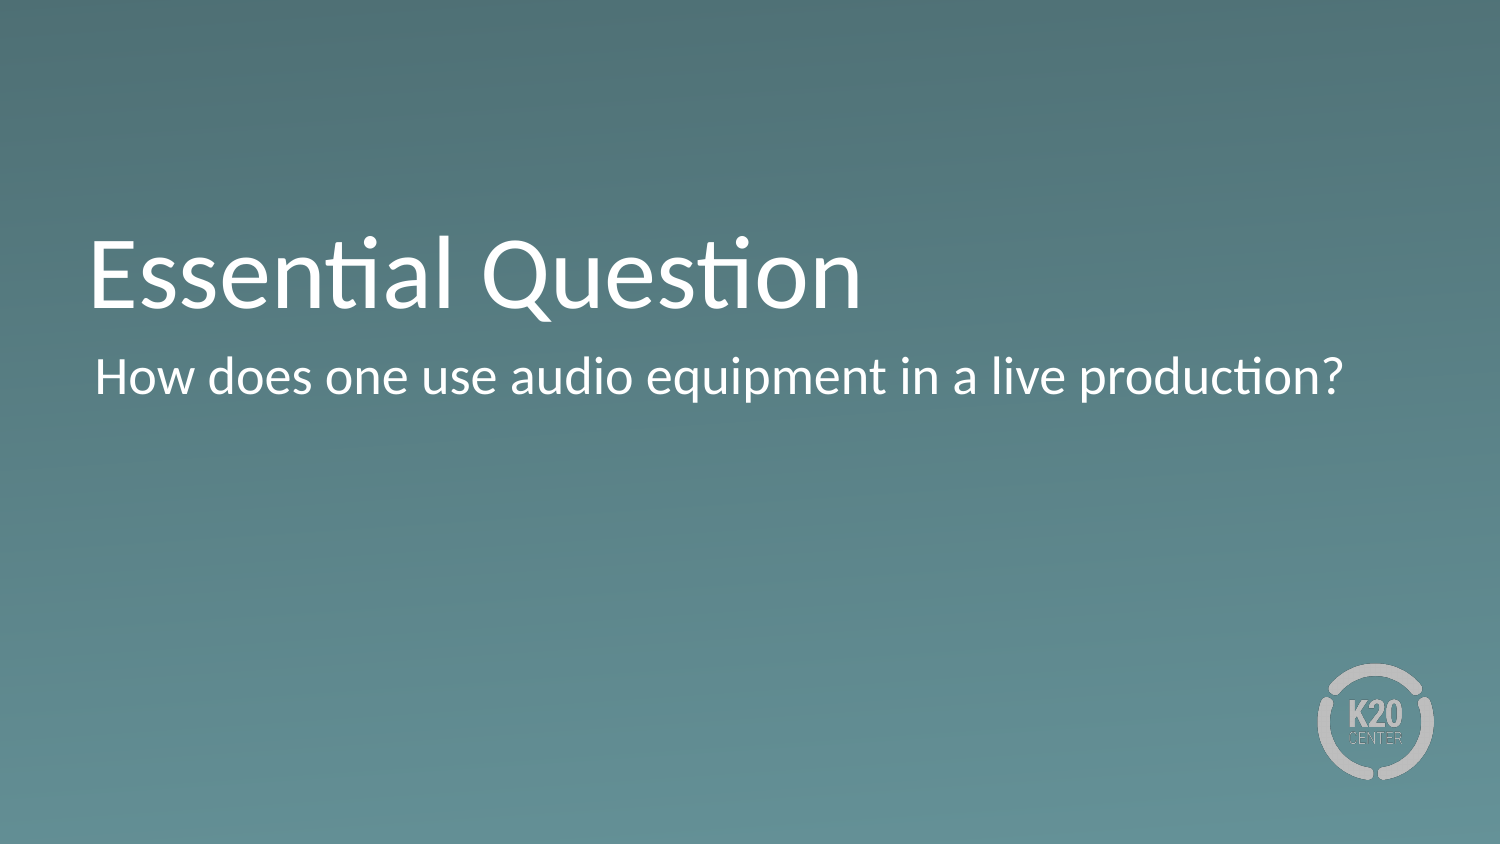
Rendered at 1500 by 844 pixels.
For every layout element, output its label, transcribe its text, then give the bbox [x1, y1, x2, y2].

picture [1300, 646, 1451, 797]
list How does one use audio equipment in a live production? [86, 332, 1362, 653]
title Essential Question [86, 161, 971, 330]
